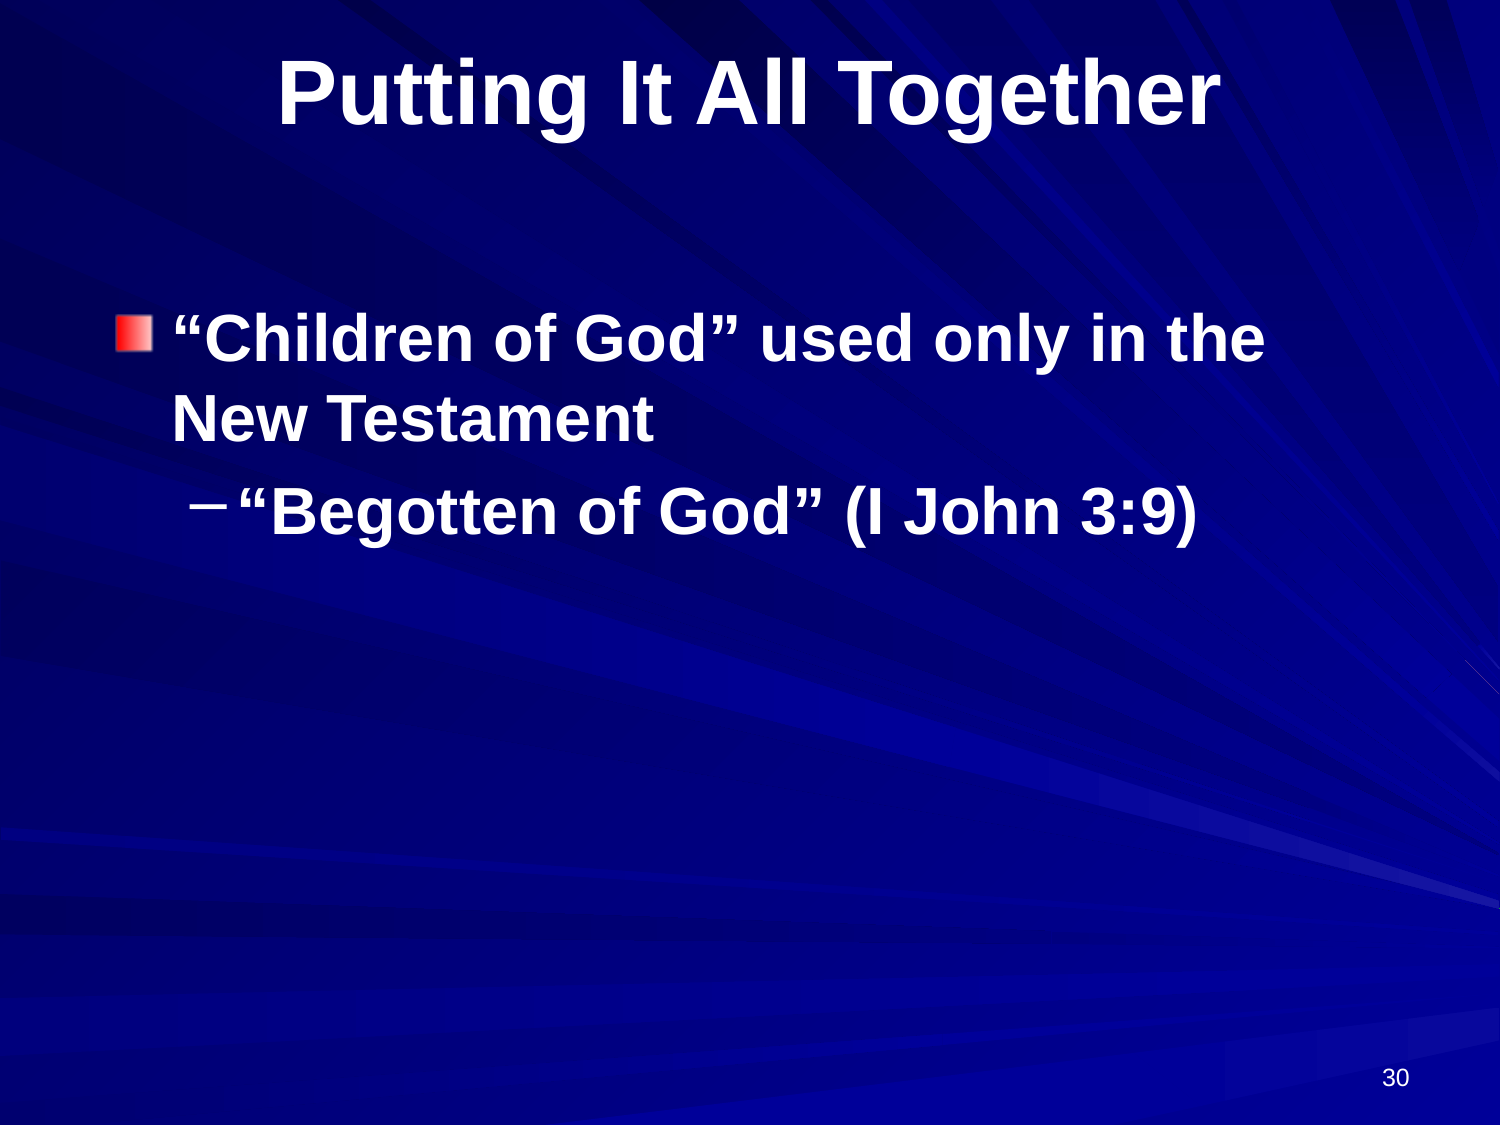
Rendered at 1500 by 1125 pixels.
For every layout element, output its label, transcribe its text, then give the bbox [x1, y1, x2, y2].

title Putting It All Together [49, 24, 1451, 151]
list “Children of God” used only in the New Testament “Begotten of God” (I John 3:9) [99, 287, 1388, 563]
slide_number 30 [1074, 1023, 1426, 1100]
picture [114, 313, 157, 356]
